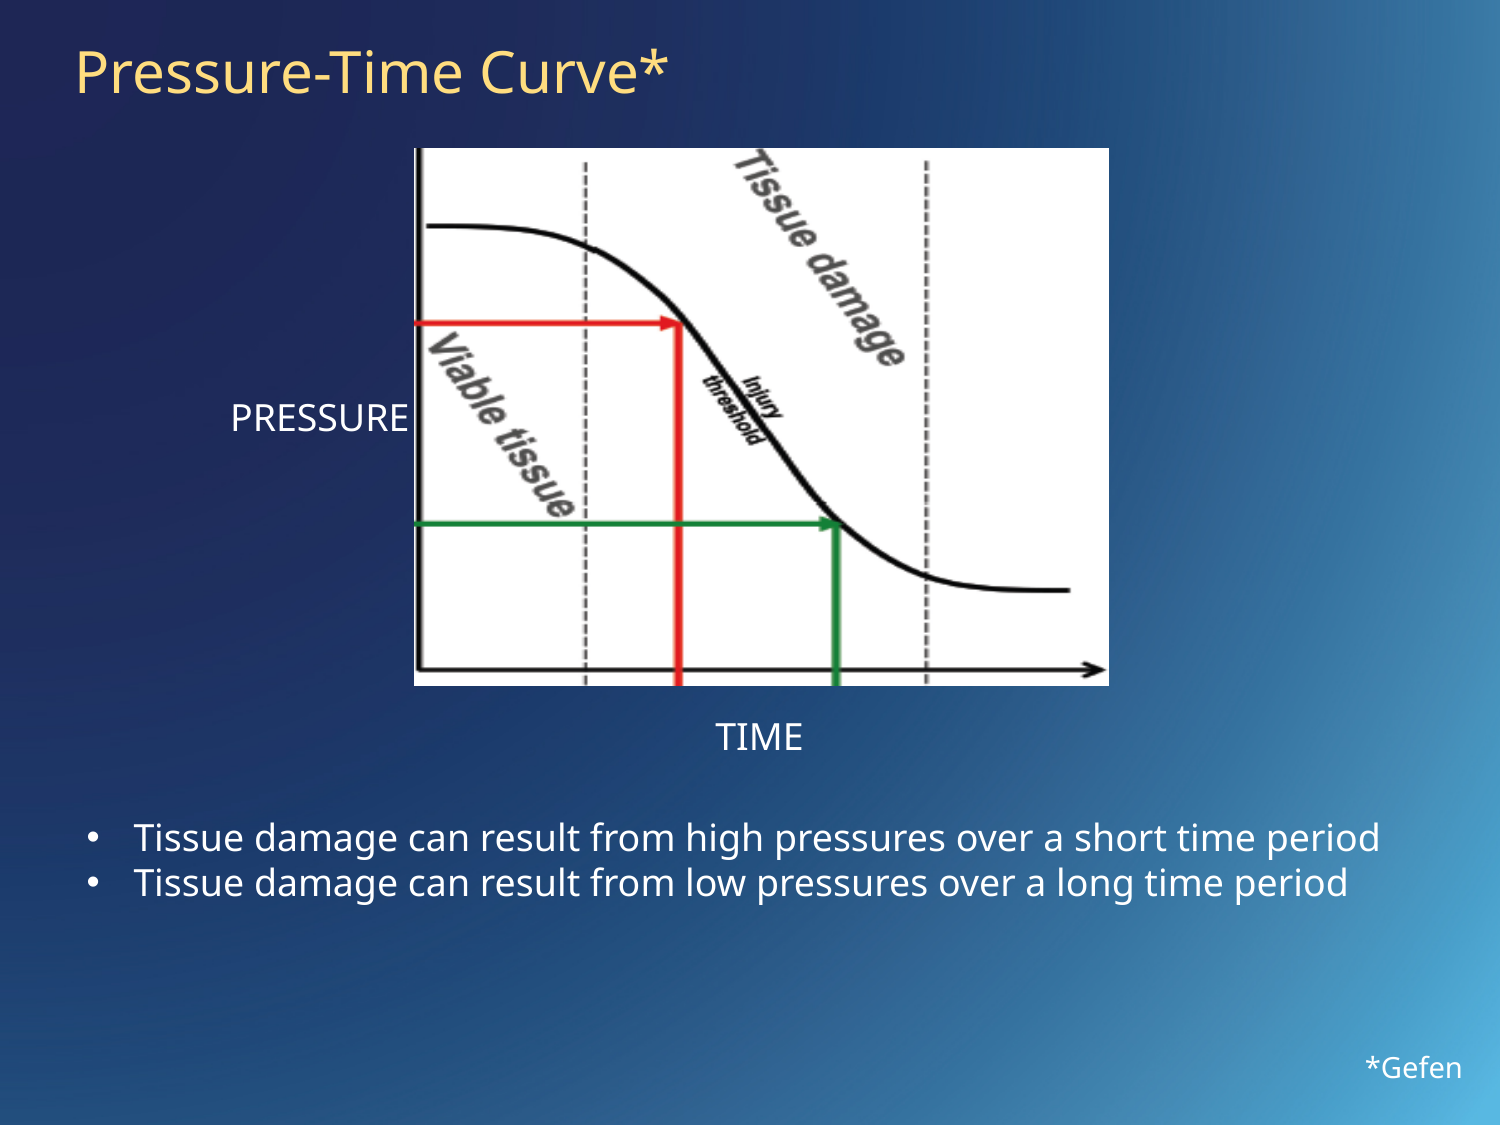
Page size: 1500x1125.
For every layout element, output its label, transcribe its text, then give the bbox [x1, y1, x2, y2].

text_box PRESSURE [215, 386, 410, 447]
title Pressure-Time Curve* [59, 27, 1410, 220]
text_box Tissue damage can result from high pressures over a short time period Tissue damage can result from low pressures over a long time period [71, 806, 1398, 912]
text_box *Gefen [1350, 1042, 1478, 1093]
text_box TIME [700, 705, 819, 766]
picture [0, 0, 1500, 1125]
